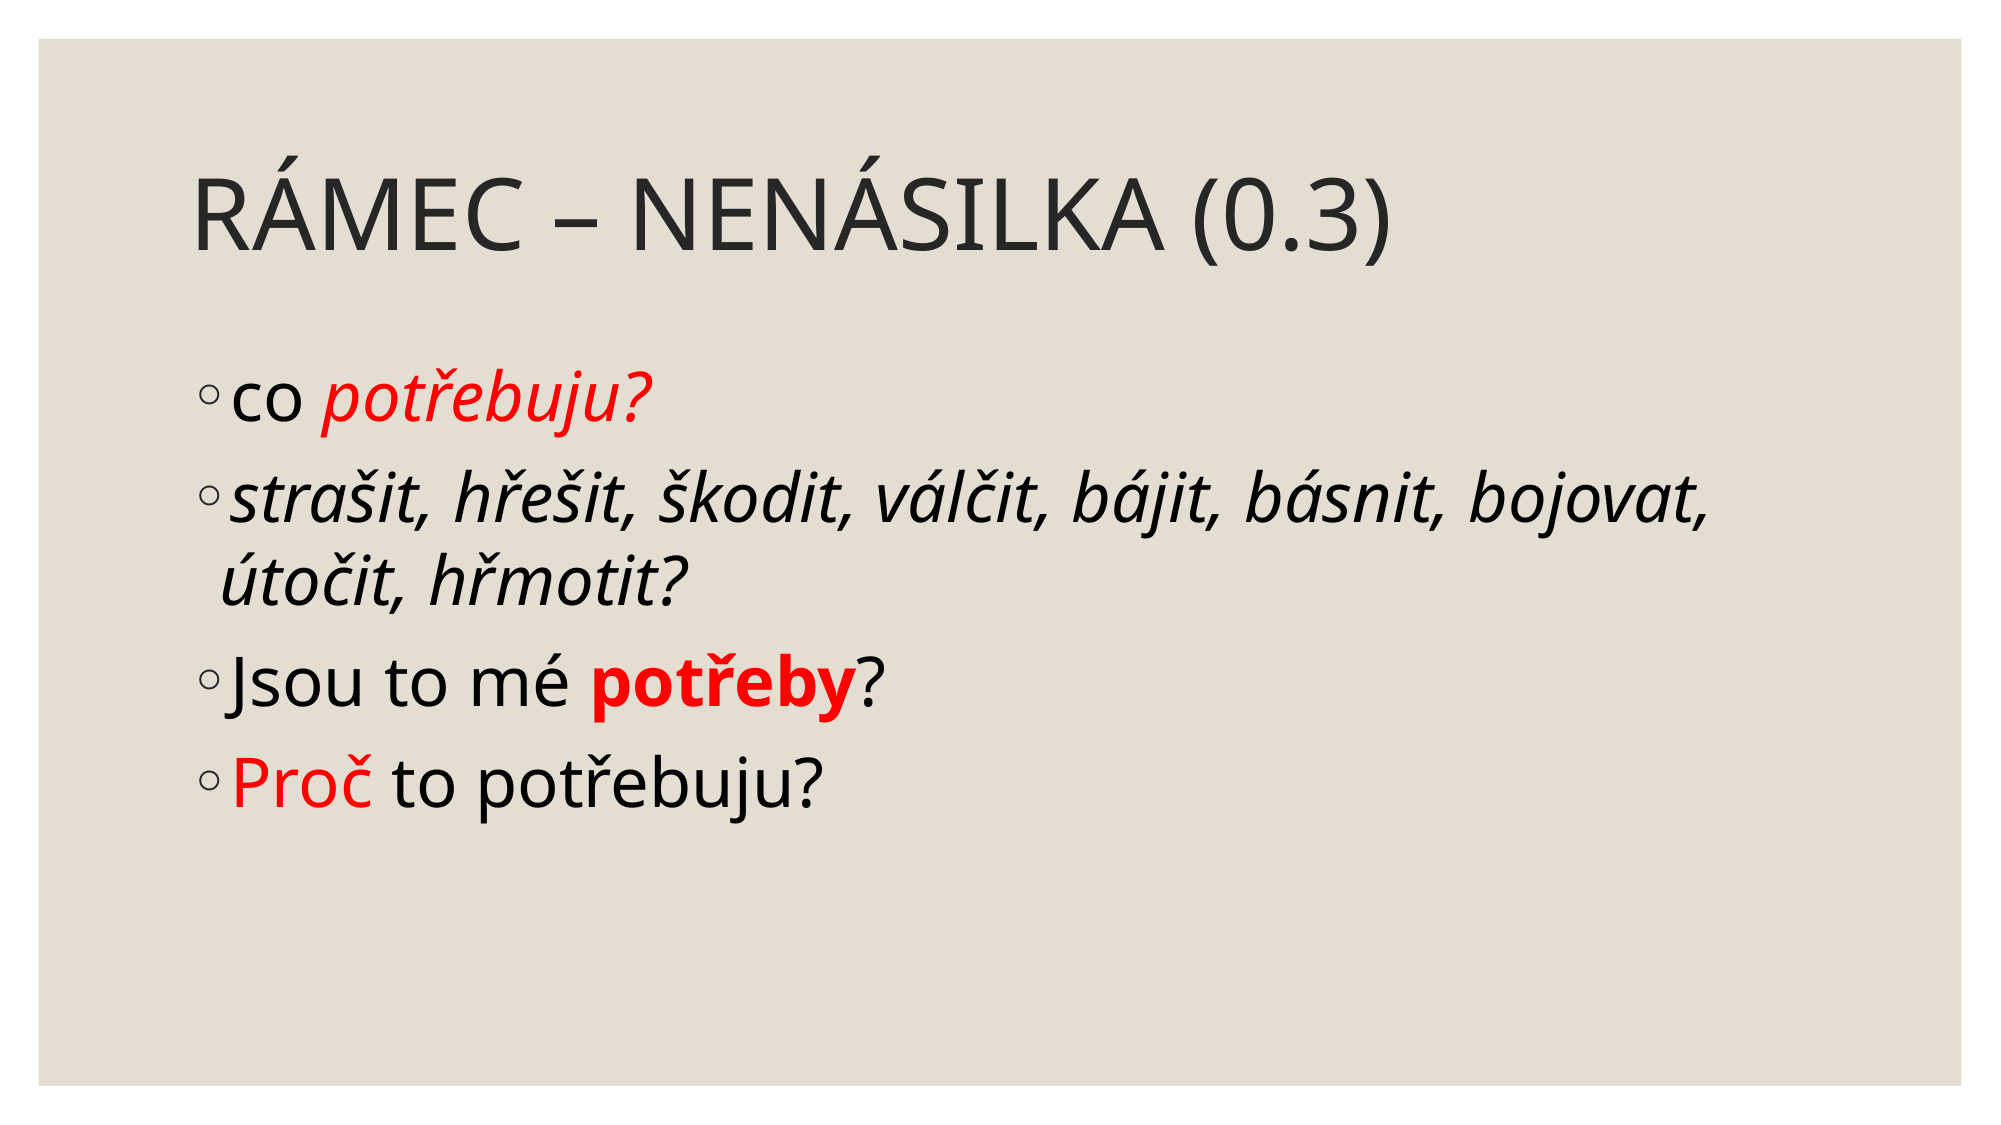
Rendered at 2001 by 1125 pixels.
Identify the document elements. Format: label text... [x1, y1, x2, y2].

list co potřebuju? strašit, hřešit, škodit, válčit, bájit, básnit, bojovat, útočit, hřmotit? Jsou to mé potřeby? Proč to potřebuju? [174, 345, 1825, 990]
title RÁMEC – NENÁSILKA (0.3) [174, 105, 1825, 331]
